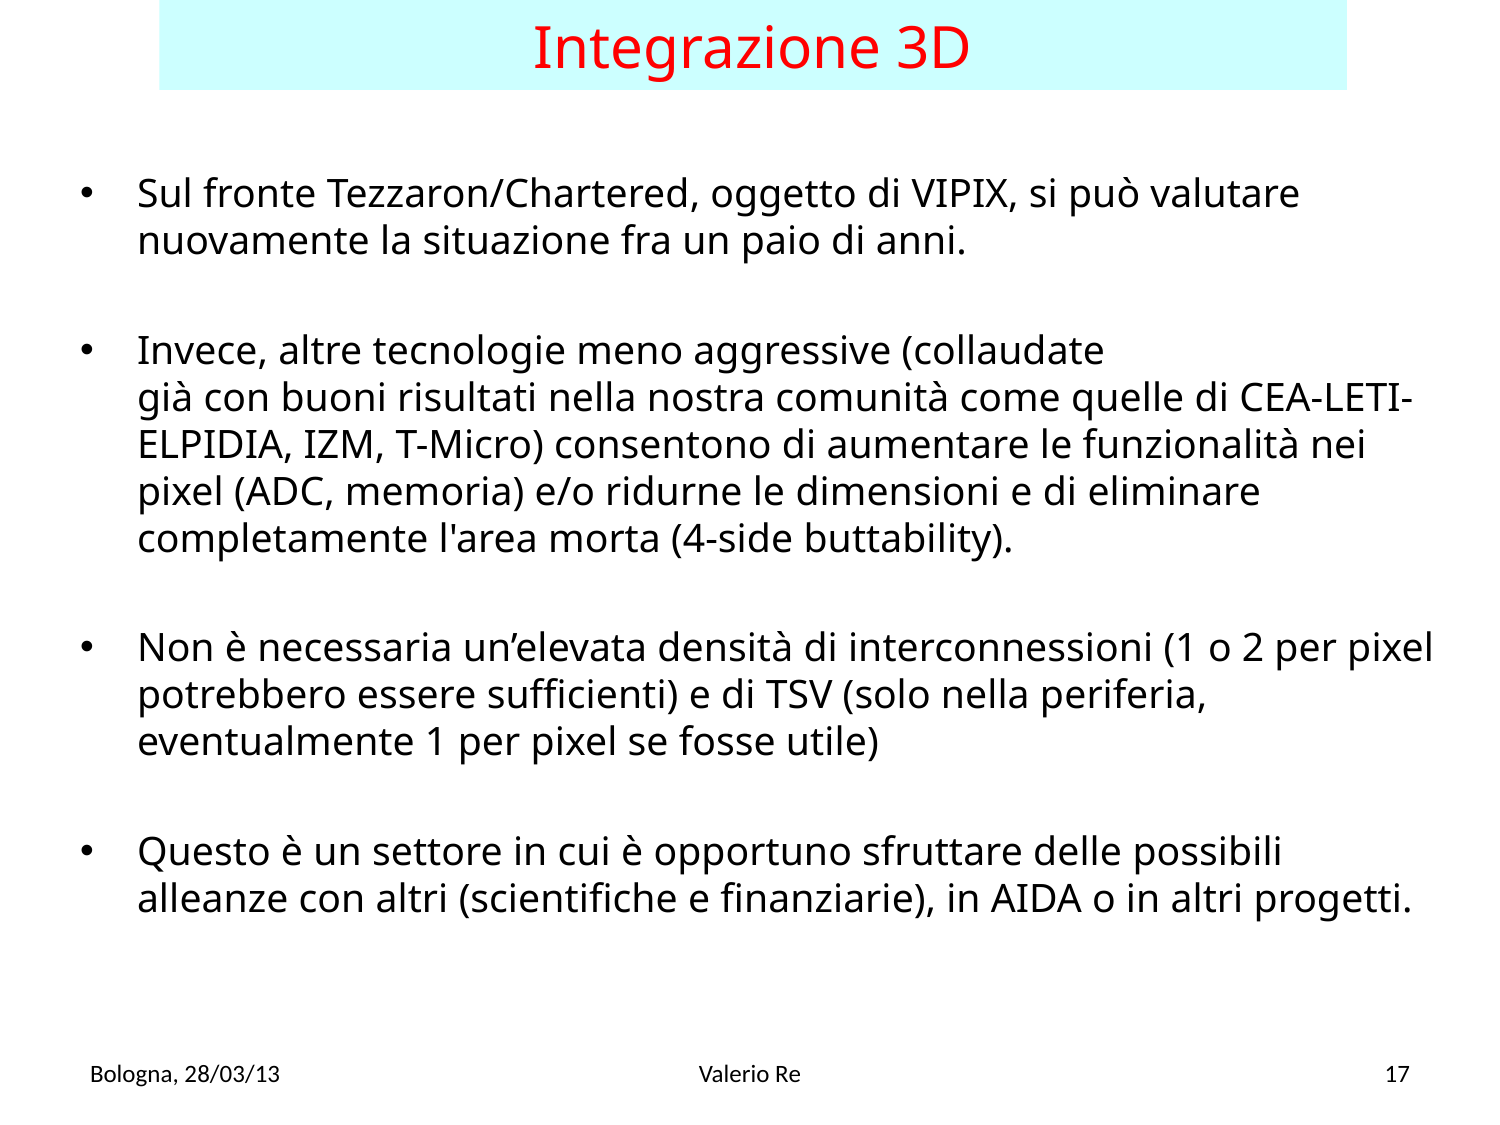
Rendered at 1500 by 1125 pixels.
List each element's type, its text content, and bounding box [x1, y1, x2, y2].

footer Valerio Re [512, 1042, 988, 1103]
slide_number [75, 1042, 425, 1103]
list Sul fronte Tezzaron/Chartered, oggetto di VIPIX, si può valutare nuovamente la situazione fra un paio di anni. Invece, altre tecnologie meno aggressive (collaudate già con buoni risultati nella nostra comunità come quelle di CEA-LETI-ELPIDIA, IZM, T-Micro) consentono di aumentare le funzionalità nei pixel (ADC, memoria) e/o ridurne le dimensioni e di eliminare completamente l'area morta (4-side buttability). Non è necessaria un’elevata densità di interconnessioni (1 o 2 per pixel potrebbero essere sufficienti) e di TSV (solo nella periferia, eventualmente 1 per pixel se fosse utile) Questo è un settore in cui è opportuno sfruttare delle possibili alleanze con altri (scientifiche e finanziarie), in AIDA o in altri progetti. [64, 160, 1459, 988]
text_box Integrazione 3D [159, 0, 1347, 90]
slide_number 17 [1074, 1042, 1425, 1103]
